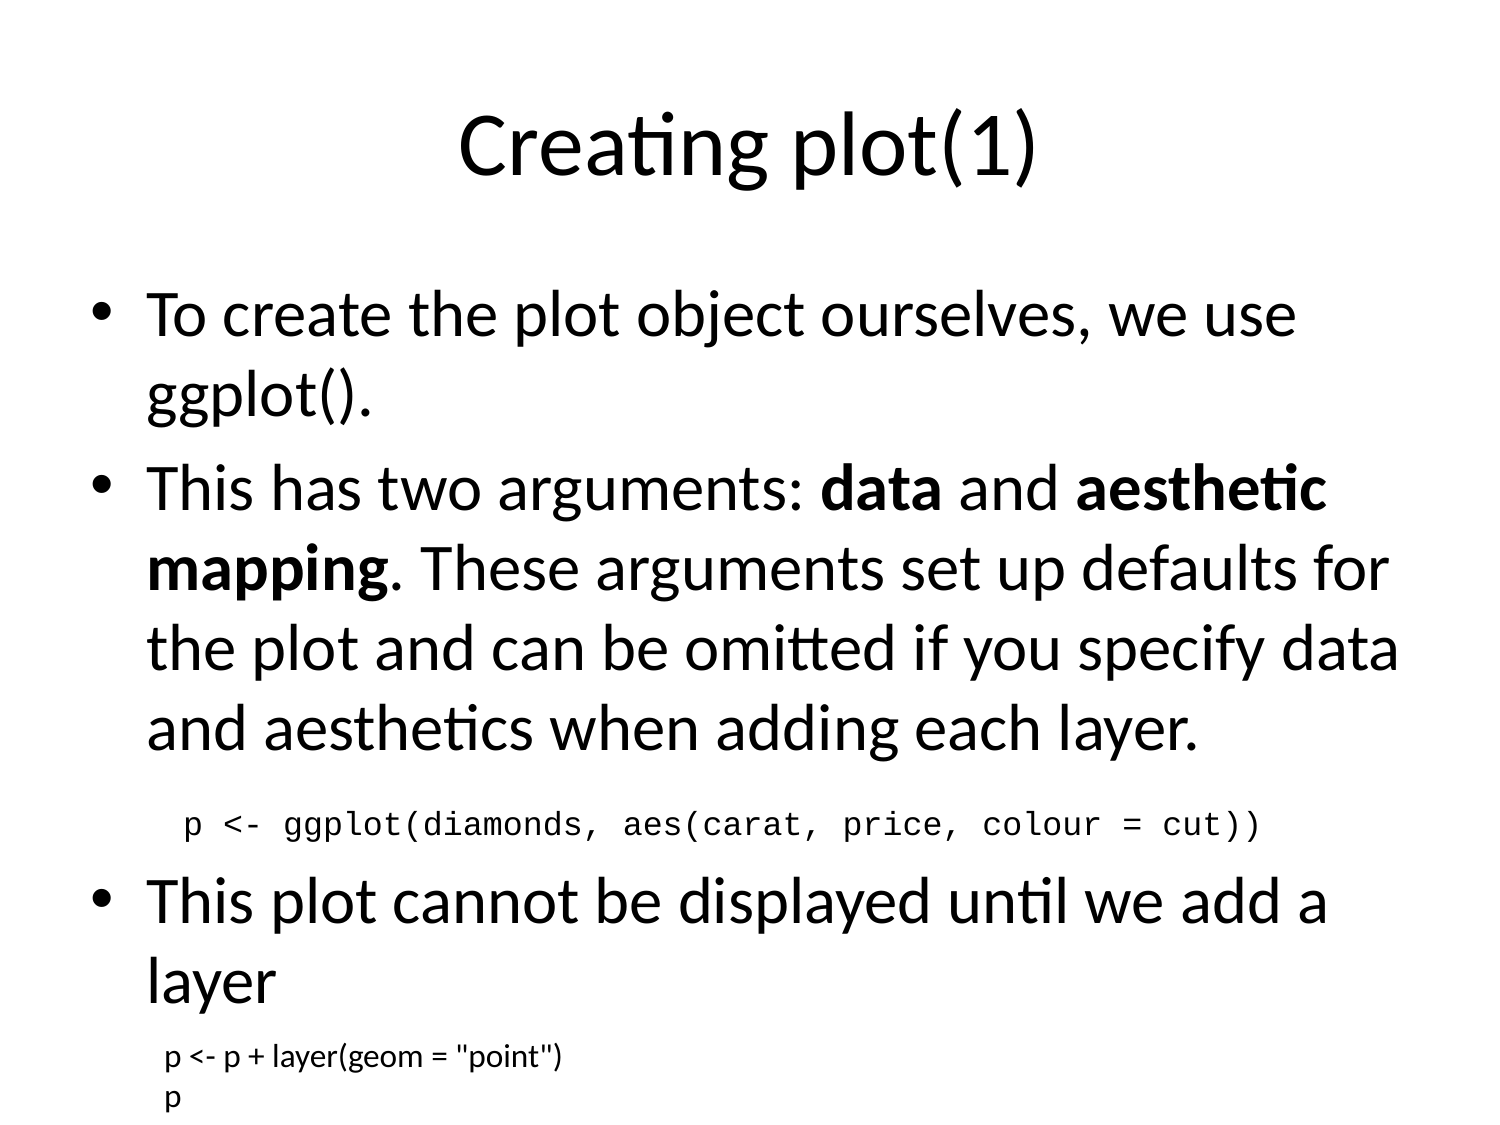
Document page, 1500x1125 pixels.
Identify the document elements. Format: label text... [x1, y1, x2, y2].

title Creating plot(1) [75, 45, 1425, 233]
text_box p <- ggplot(diamonds, aes(carat, price, colour = cut)) [168, 794, 1290, 850]
text_box p <- p + layer(geom = "point") p [149, 1026, 1271, 1122]
list To create the plot object ourselves, we use ggplot(). This has two arguments: data and aesthetic mapping. These arguments set up defaults for the plot and can be omitted if you specify data and aesthetics when adding each layer. This plot cannot be displayed until we add a layer [75, 262, 1425, 1060]
